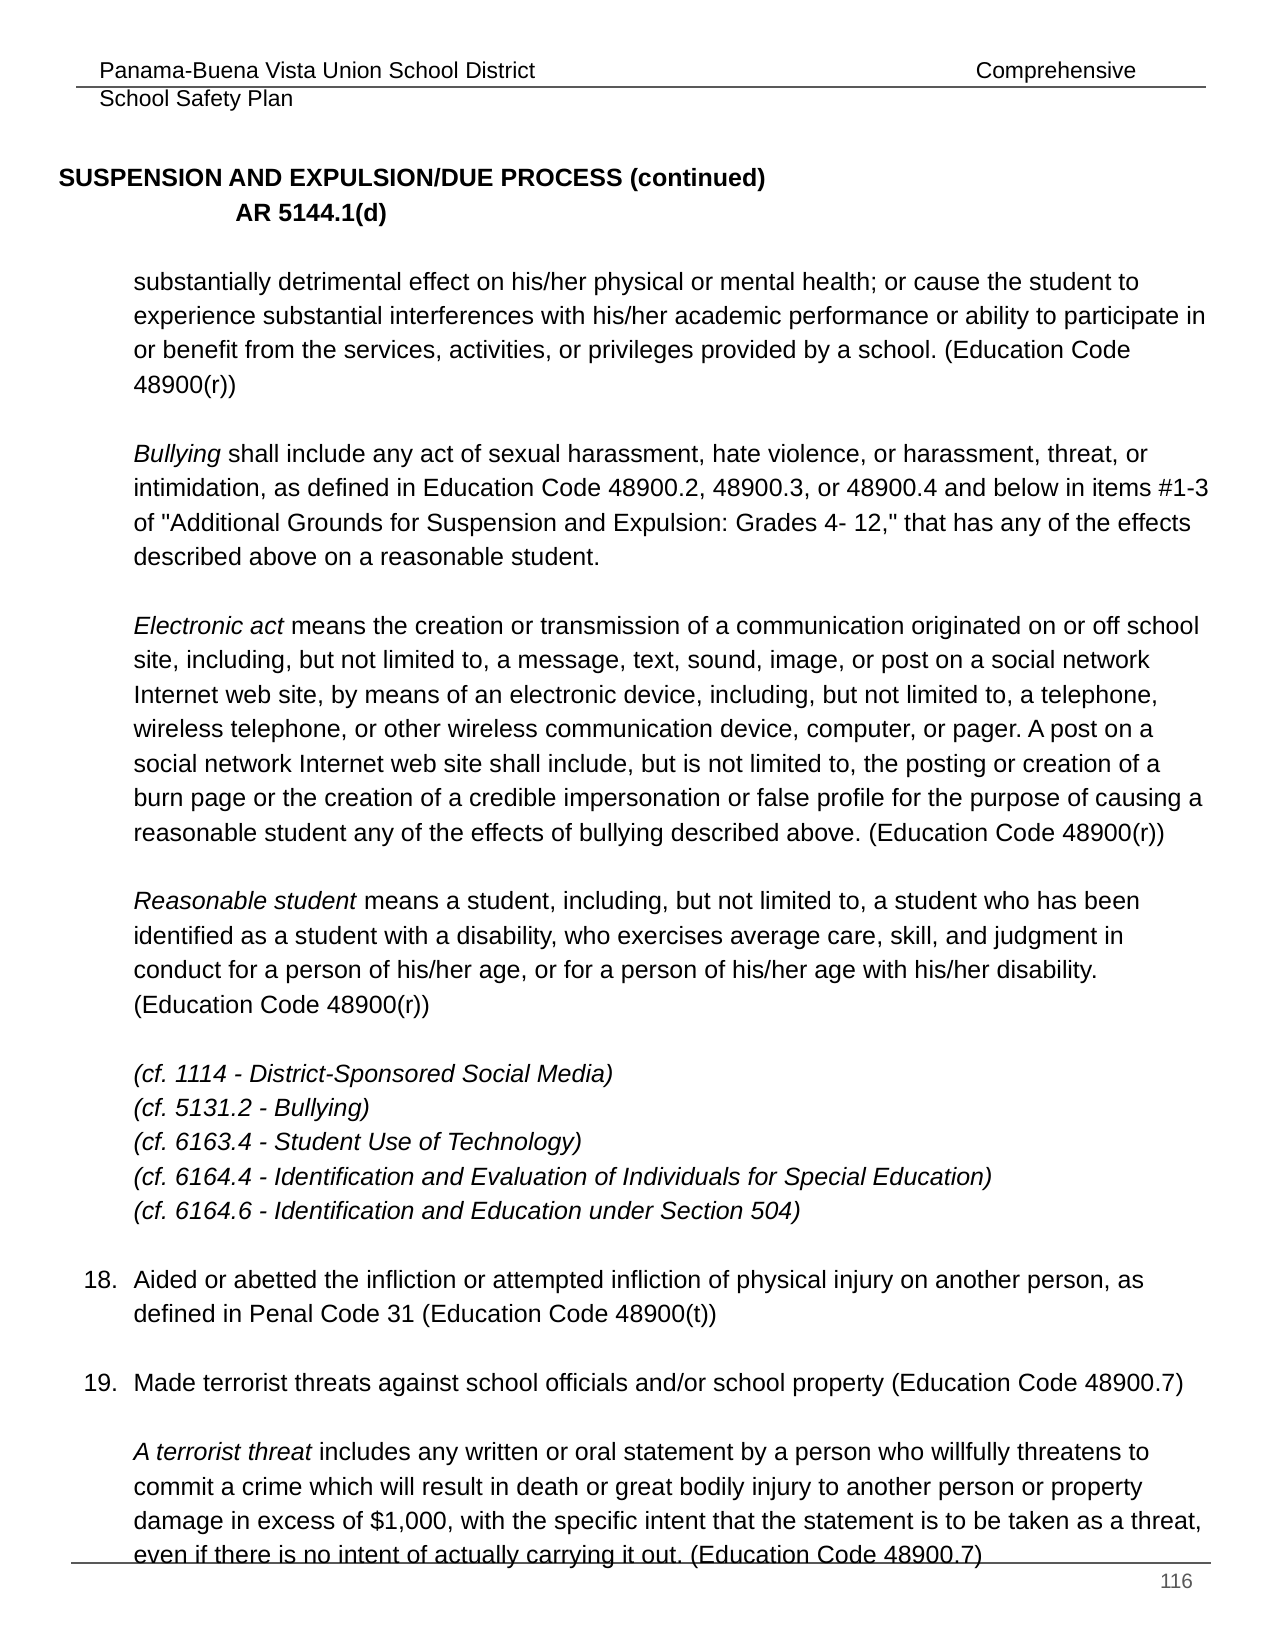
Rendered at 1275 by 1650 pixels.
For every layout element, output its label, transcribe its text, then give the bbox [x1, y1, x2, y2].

slide_number ‹#› [1131, 1552, 1208, 1623]
list SUSPENSION AND EXPULSION/DUE PROCESS (continued) AR 5144.1(d) substantially detrimental effect on his/her physical or mental health; or cause the student to experience substantial interferences with his/her academic performance or ability to participate in or benefit from the services, activities, or privileges provided by a school. (Education Code 48900(r)) Bullying shall include any act of sexual harassment, hate violence, or harassment, threat, or intimidation, as defined in Education Code 48900.2, 48900.3, or 48900.4 and below in items #1-3 of "Additional Grounds for Suspension and Expulsion: Grades 4- 12," that has any of the effects described above on a reasonable student. Electronic act means the creation or transmission of a communication originated on or off school site, including, but not limited to, a message, text, sound, image, or post on a social network Internet web site, by means of an electronic device, including, but not limited to, a telephone, wireless telephone, or other wireless communication device, computer, or pager. A post on a social network Internet web site shall include, but is not limited to, the posting or creation of a burn page or the creation of a credible impersonation or false profile for the purpose of causing a reasonable student any of the effects of bullying described above. (Education Code 48900(r)) Reasonable student means a student, including, but not limited to, a student who has been identified as a student with a disability, who exercises average care, skill, and judgment in conduct for a person of his/her age, or for a person of his/her age with his/her disability. (Education Code 48900(r)) (cf. 1114 - District-Sponsored Social Media) (cf. 5131.2 - Bullying) (cf. 6163.4 - Student Use of Technology) (cf. 6164.4 - Identification and Evaluation of Individuals for Special Education) (cf. 6164.6 - Identification and Education under Section 504) Aided or abetted the infliction or attempted infliction of physical injury on another person, as defined in Penal Code 31 (Education Code 48900(t)) Made terrorist threats against school officials and/or school property (Education Code 48900.7) A terrorist threat includes any written or oral statement by a person who willfully threatens to commit a crime which will result in death or great bodily injury to another person or property damage in excess of $1,000, with the specific intent that the statement is to be taken as a threat, even if there is no intent of actually carrying it out. (Education Code 48900.7) [43, 142, 1232, 1554]
